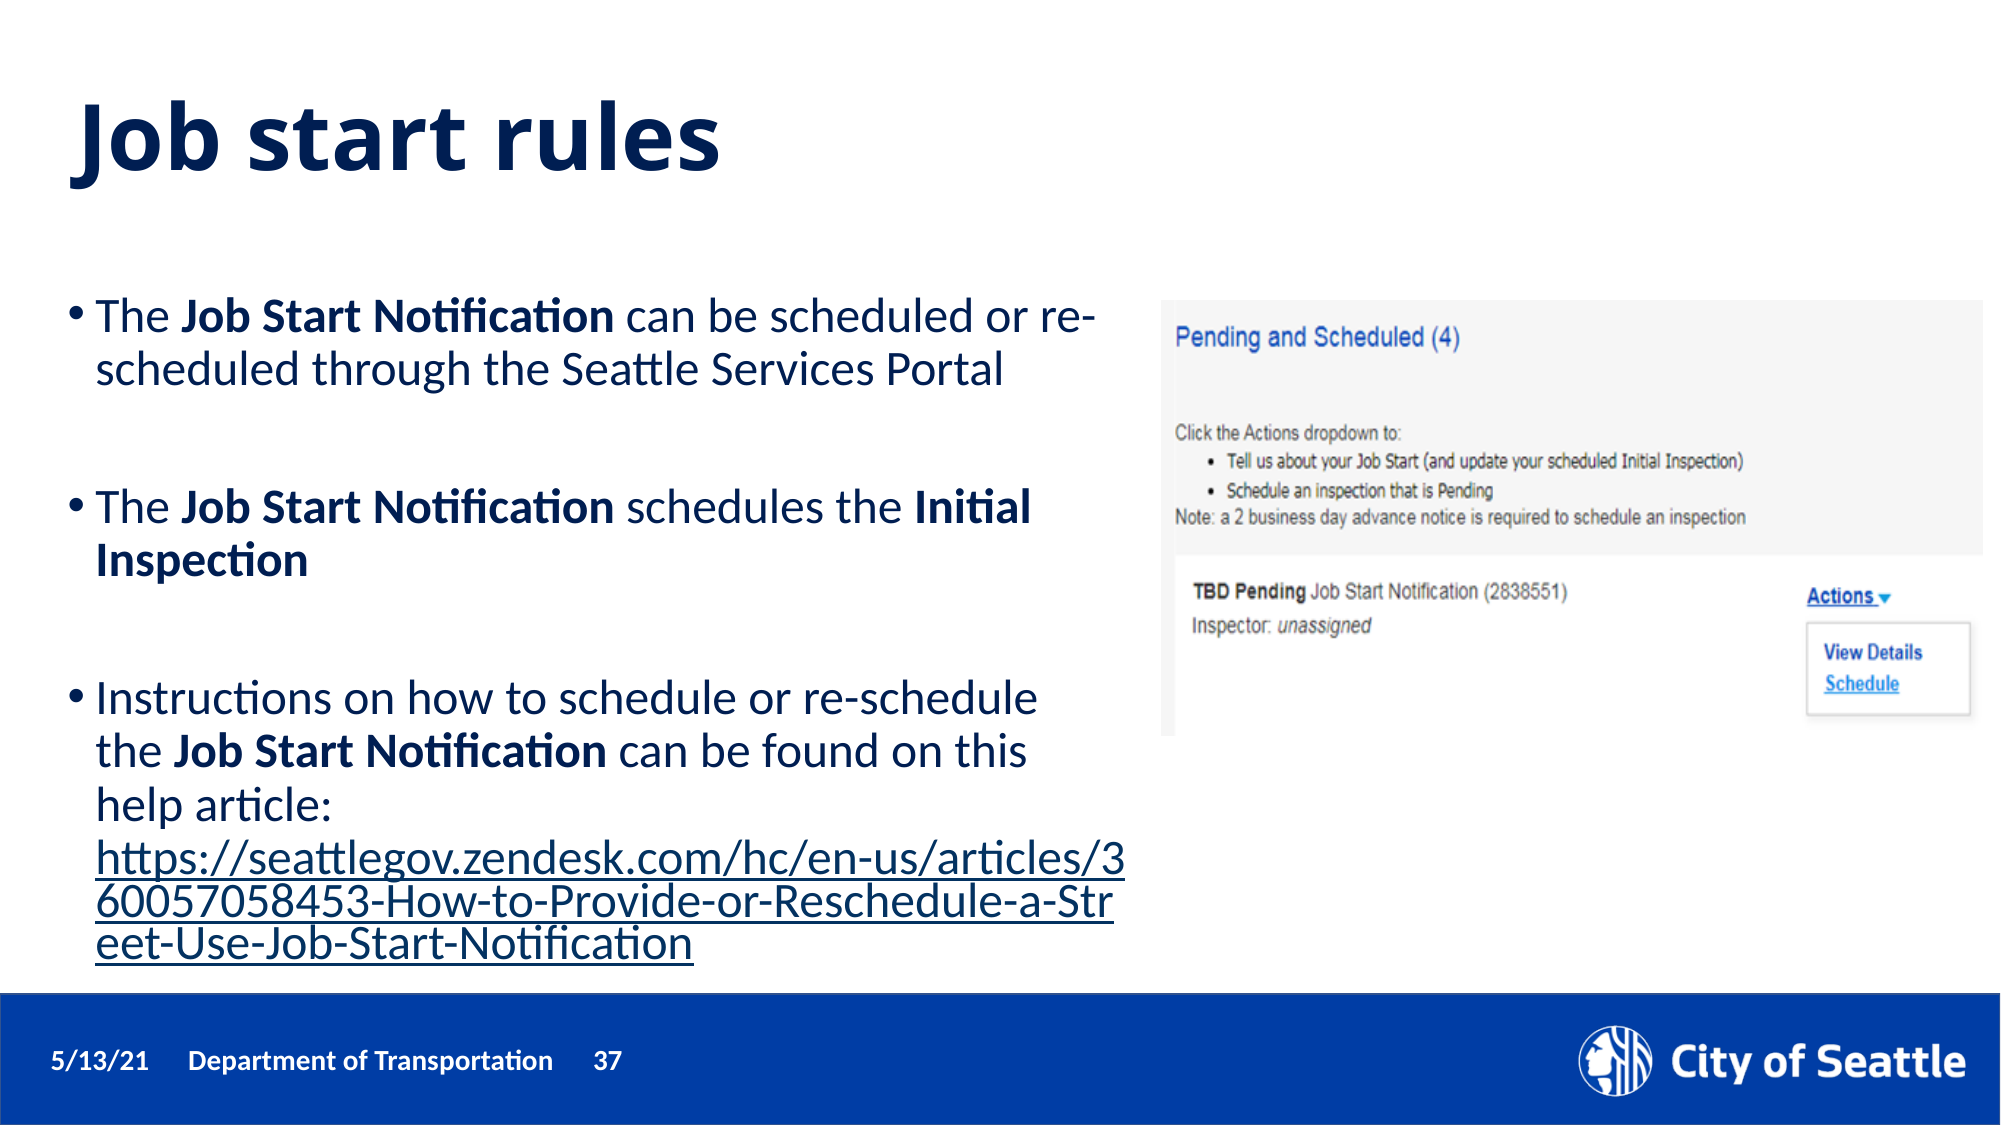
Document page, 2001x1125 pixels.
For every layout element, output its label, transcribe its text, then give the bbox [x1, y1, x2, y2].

title Job start rules [62, 32, 1788, 250]
picture [1544, 993, 2000, 1125]
picture [1161, 300, 1983, 736]
text_box The Job Start Notification can be scheduled or re-scheduled through the Seattle Services Portal The Job Start Notification schedules the Initial Inspection Instructions on how to schedule or re-schedule the Job Start Notification can be found on this help article: https://seattlegov.zendesk.com/hc/en-us/articles/360057058453-How-to-Provide-or-Reschedule-a-Street-Use-Job-Start-Notification [52, 281, 1142, 953]
